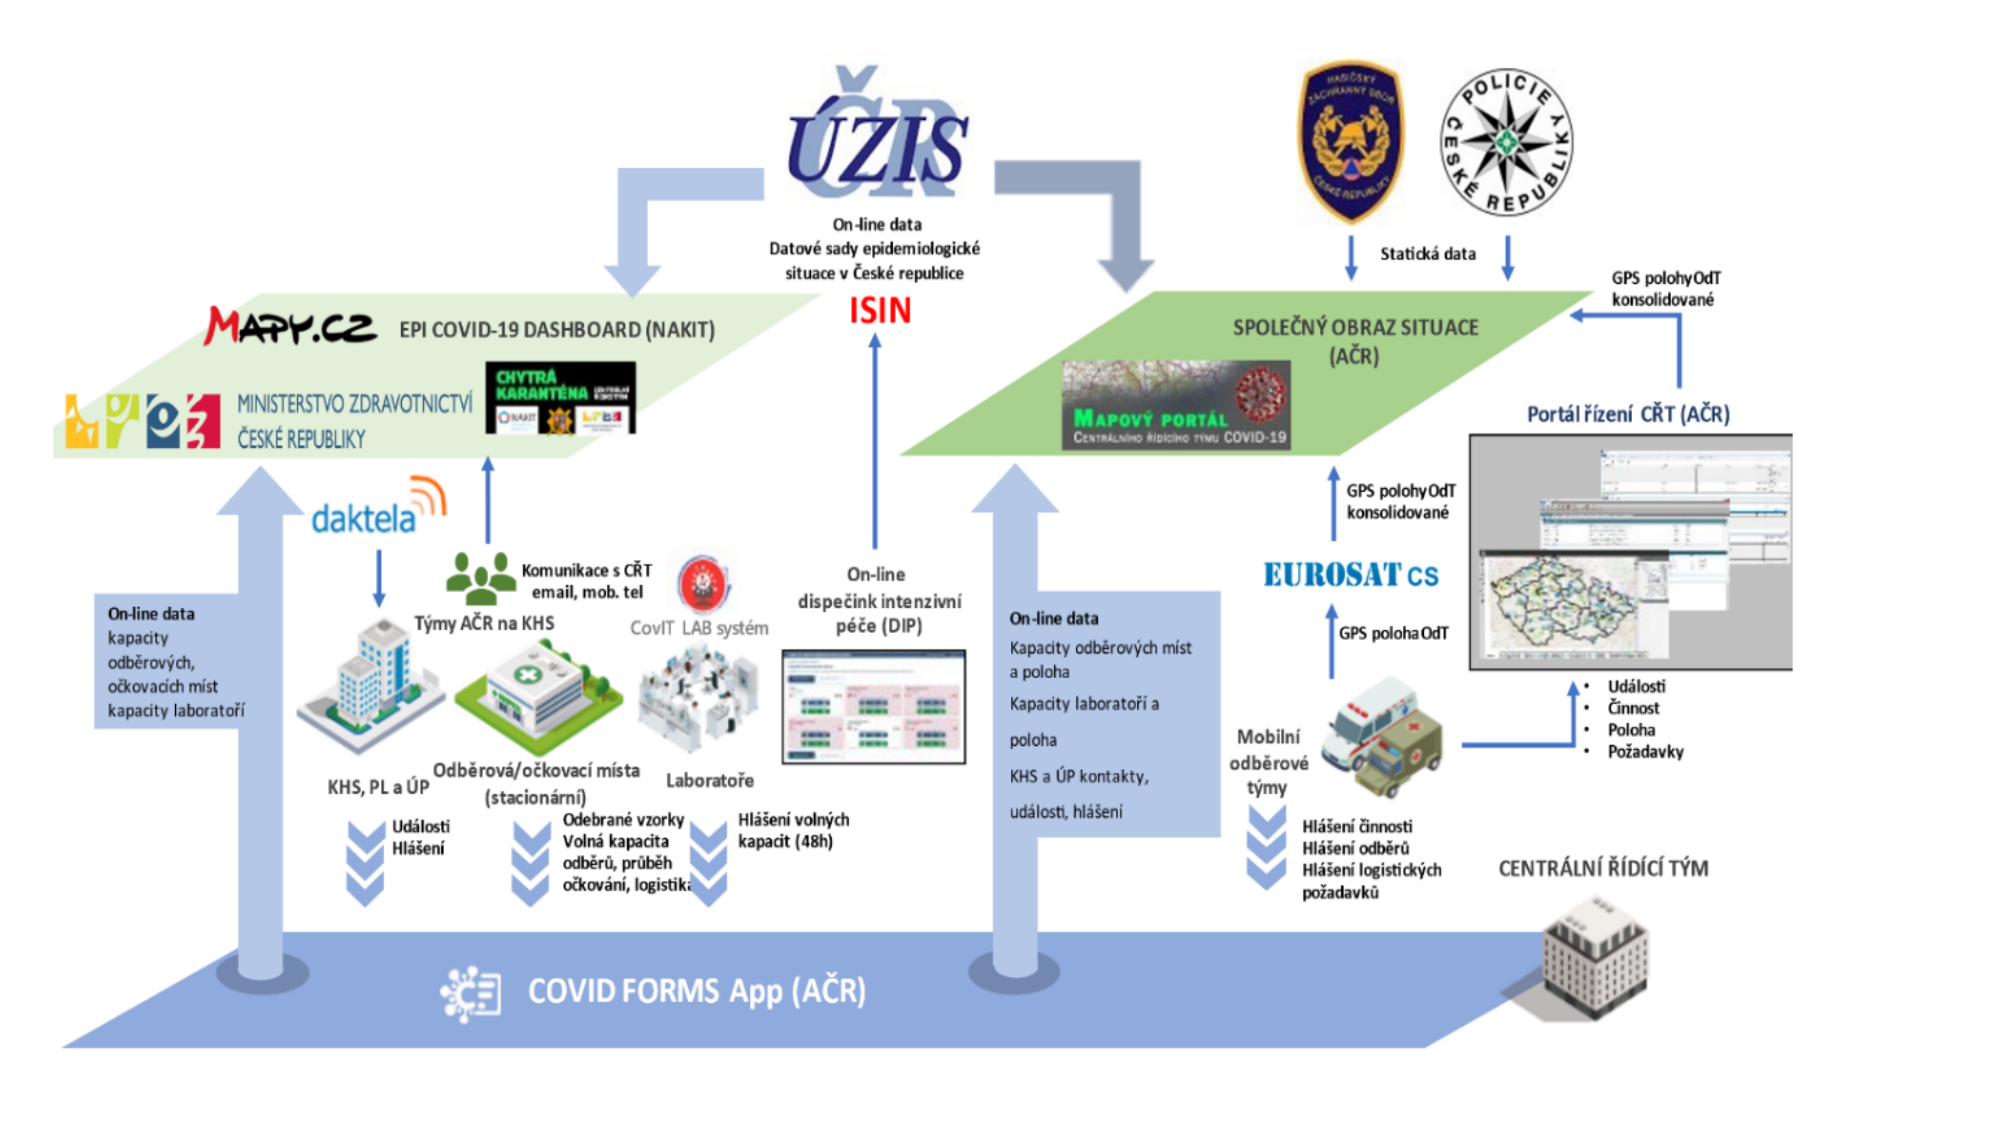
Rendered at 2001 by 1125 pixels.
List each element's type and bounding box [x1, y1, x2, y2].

picture [53, 52, 1793, 1073]
